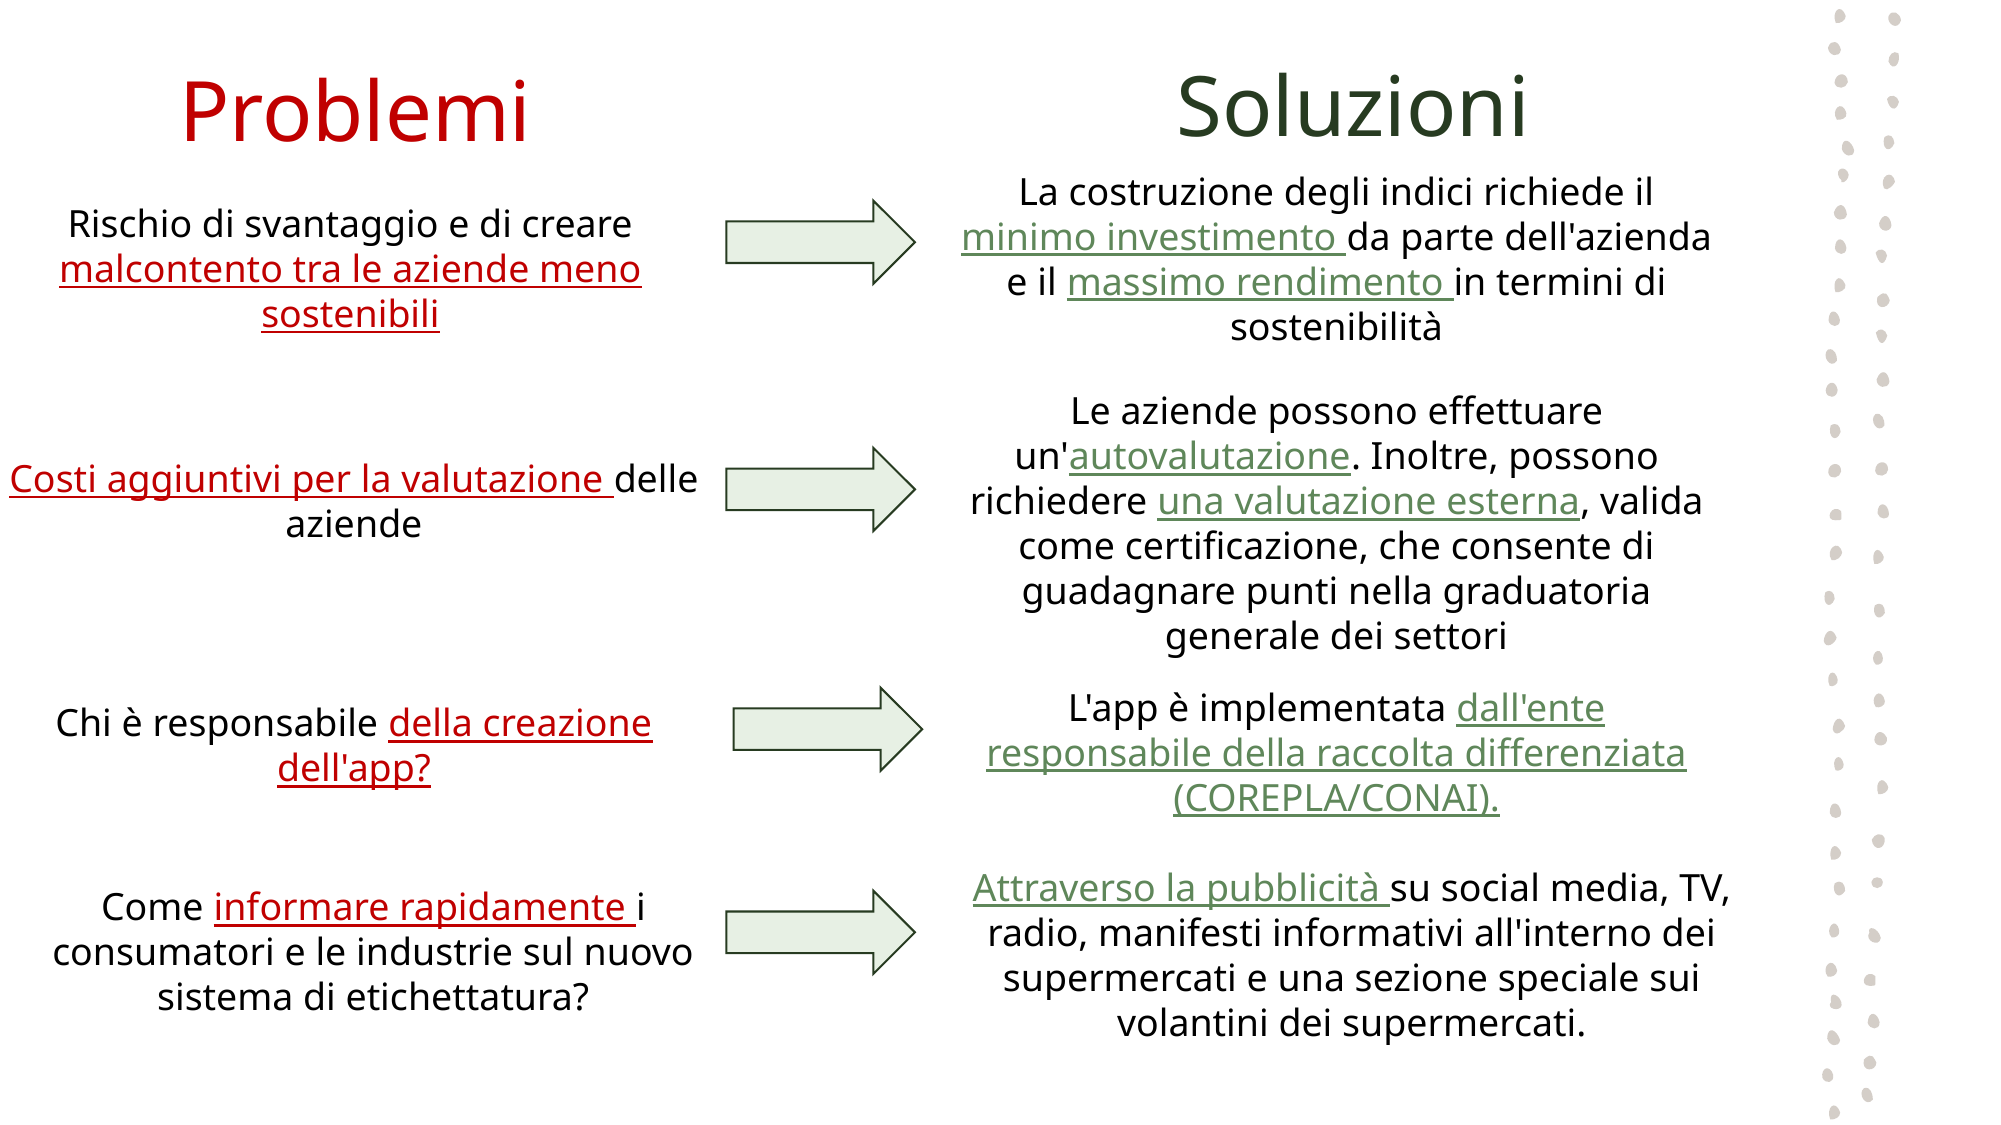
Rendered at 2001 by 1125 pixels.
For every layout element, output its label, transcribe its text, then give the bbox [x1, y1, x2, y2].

text_box Soluzioni [1161, 0, 1580, 160]
text_box L'app è implementata dall'ente responsabile della raccolta differenziata (COREPLA/CONAI).​ [941, 676, 1732, 826]
text_box [725, 198, 917, 287]
text_box Le aziende possono effettuare un'autovalutazione. Inoltre, possono richiedere una valutazione esterna, valida come certificazione, che consente di guadagnare punti nella graduatoria generale dei settori [941, 379, 1732, 665]
text_box Come informare rapidamente i consumatori e le industrie sul nuovo sistema di etichettatura? [20, 875, 727, 1026]
text_box Attraverso la pubblicità su social media, TV, radio, manifesti informativi all'interno dei supermercati e una sezione speciale sui volantini dei supermercati. [940, 856, 1764, 1052]
text_box La costruzione degli indici richiede il minimo investimento da parte dell'azienda e il massimo rendimento in termini di sostenibilità [941, 160, 1732, 356]
text_box Costi aggiuntivi per la valutazione delle aziende [0, 447, 741, 553]
text_box Rischio di svantaggio e di creare malcontento tra le aziende meno sostenibili [0, 192, 738, 343]
text_box Chi è responsabile della creazione dell'app? [0, 692, 741, 797]
text_box [725, 445, 917, 534]
title Problemi [164, 0, 583, 192]
text_box [732, 685, 924, 774]
text_box [725, 888, 917, 977]
